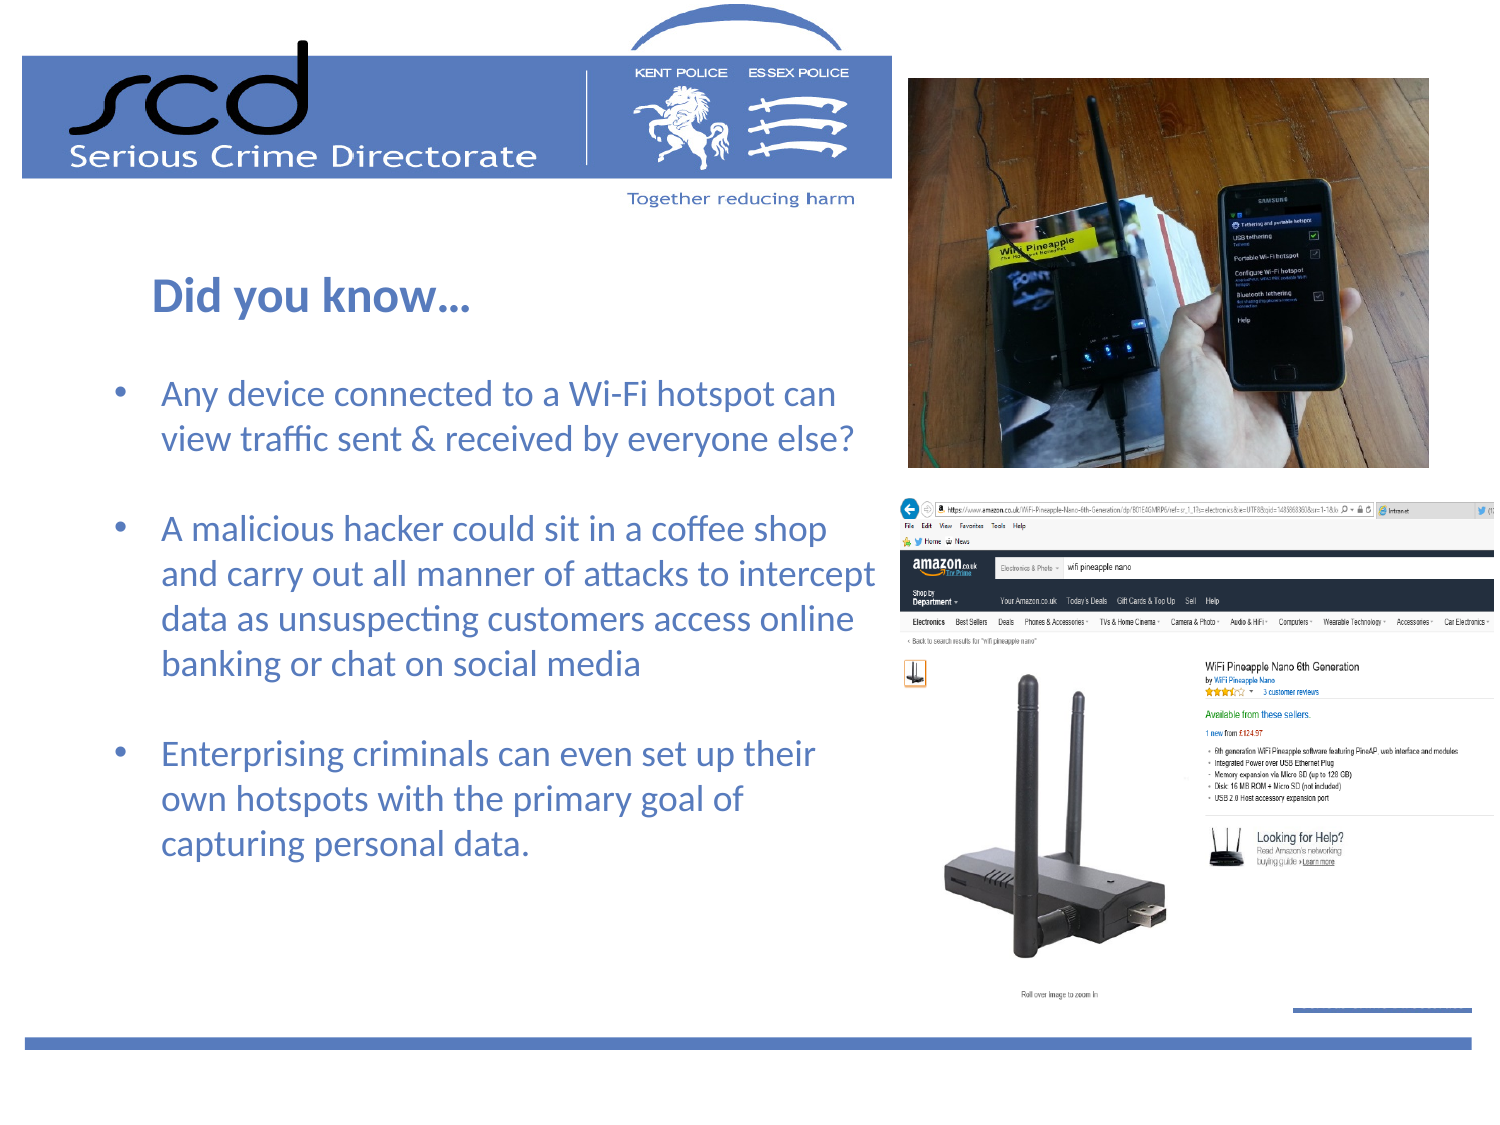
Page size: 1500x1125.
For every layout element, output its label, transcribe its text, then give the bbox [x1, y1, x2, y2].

picture [905, 507, 914, 512]
picture [900, 491, 1494, 1013]
text_box Any device connected to a Wi-Fi hotspot can view traffic sent & received by everyone else? A malicious hacker could sit in a coffee shop and carry out all manner of attacks to intercept data as unsuspecting customers access online banking or chat on social media Enterprising criminals can even set up their own hotspots with the primary goal of capturing personal data. [99, 361, 901, 912]
picture [21, 4, 892, 209]
text_box Did you know… [137, 255, 798, 331]
picture [908, 77, 1429, 469]
